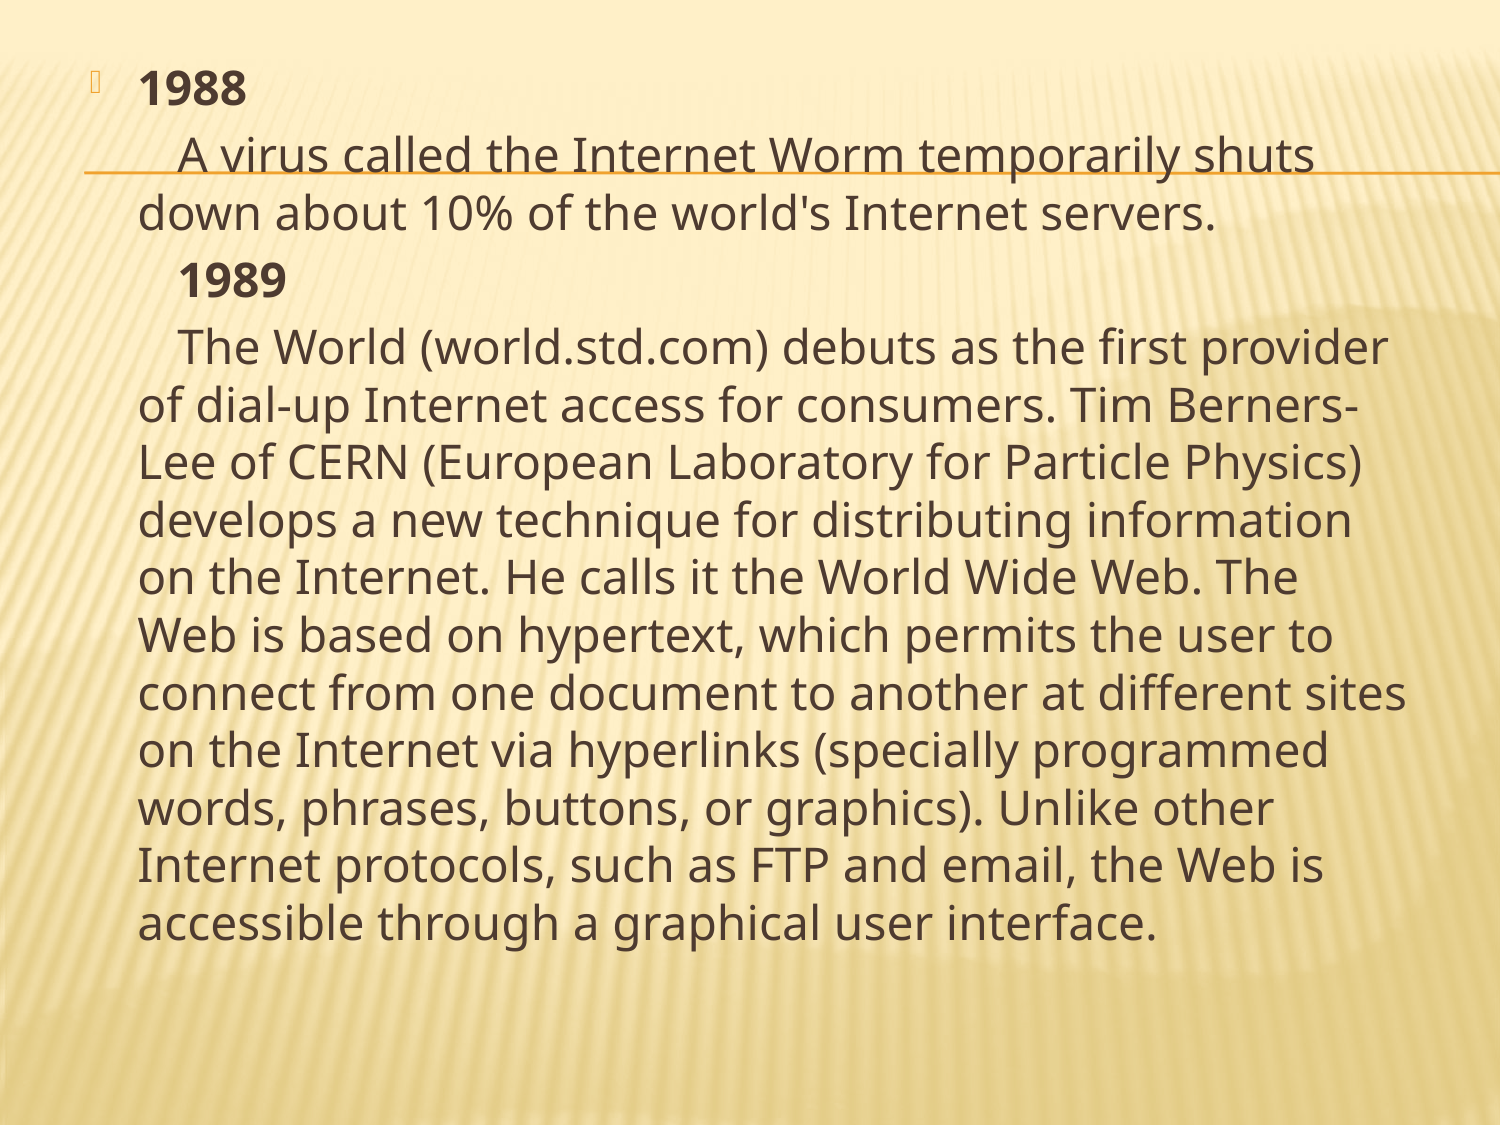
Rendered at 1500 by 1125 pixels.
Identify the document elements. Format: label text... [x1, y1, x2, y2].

list 1988 A virus called the Internet Worm temporarily shuts down about 10% of the world's Internet servers. 1989 The World (world.std.com) debuts as the first provider of dial-up Internet access for consumers. Tim Berners-Lee of CERN (European Laboratory for Particle Physics) develops a new technique for distributing information on the Internet. He calls it the World Wide Web. The Web is based on hypertext, which permits the user to connect from one document to another at different sites on the Internet via hyperlinks (specially programmed words, phrases, buttons, or graphics). Unlike other Internet protocols, such as FTP and email, the Web is accessible through a graphical user interface. [75, 50, 1425, 1005]
